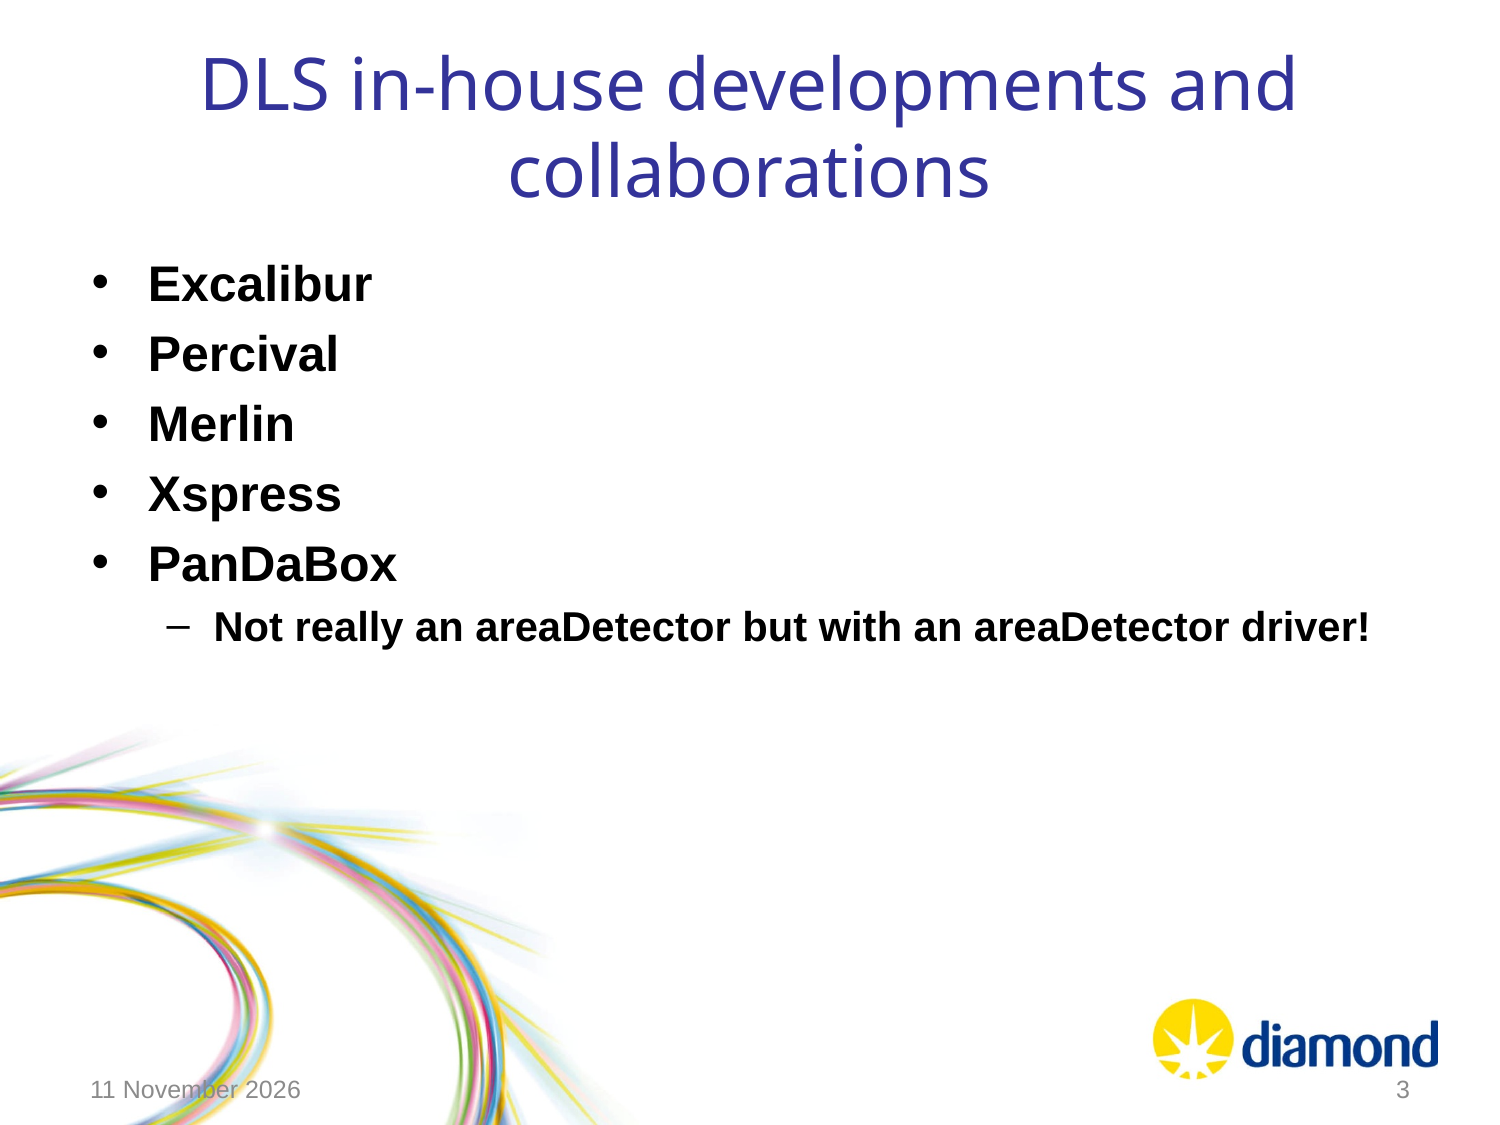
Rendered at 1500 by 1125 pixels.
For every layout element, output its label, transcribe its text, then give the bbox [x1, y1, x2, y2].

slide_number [75, 1058, 425, 1119]
slide_number 3 [1074, 1058, 1425, 1119]
picture [0, 587, 1438, 1125]
list Excalibur Percival Merlin Xspress PanDaBox Not really an areaDetector but with an areaDetector driver! [76, 243, 1427, 1005]
title DLS in-house developments and collaborations [75, 29, 1425, 220]
